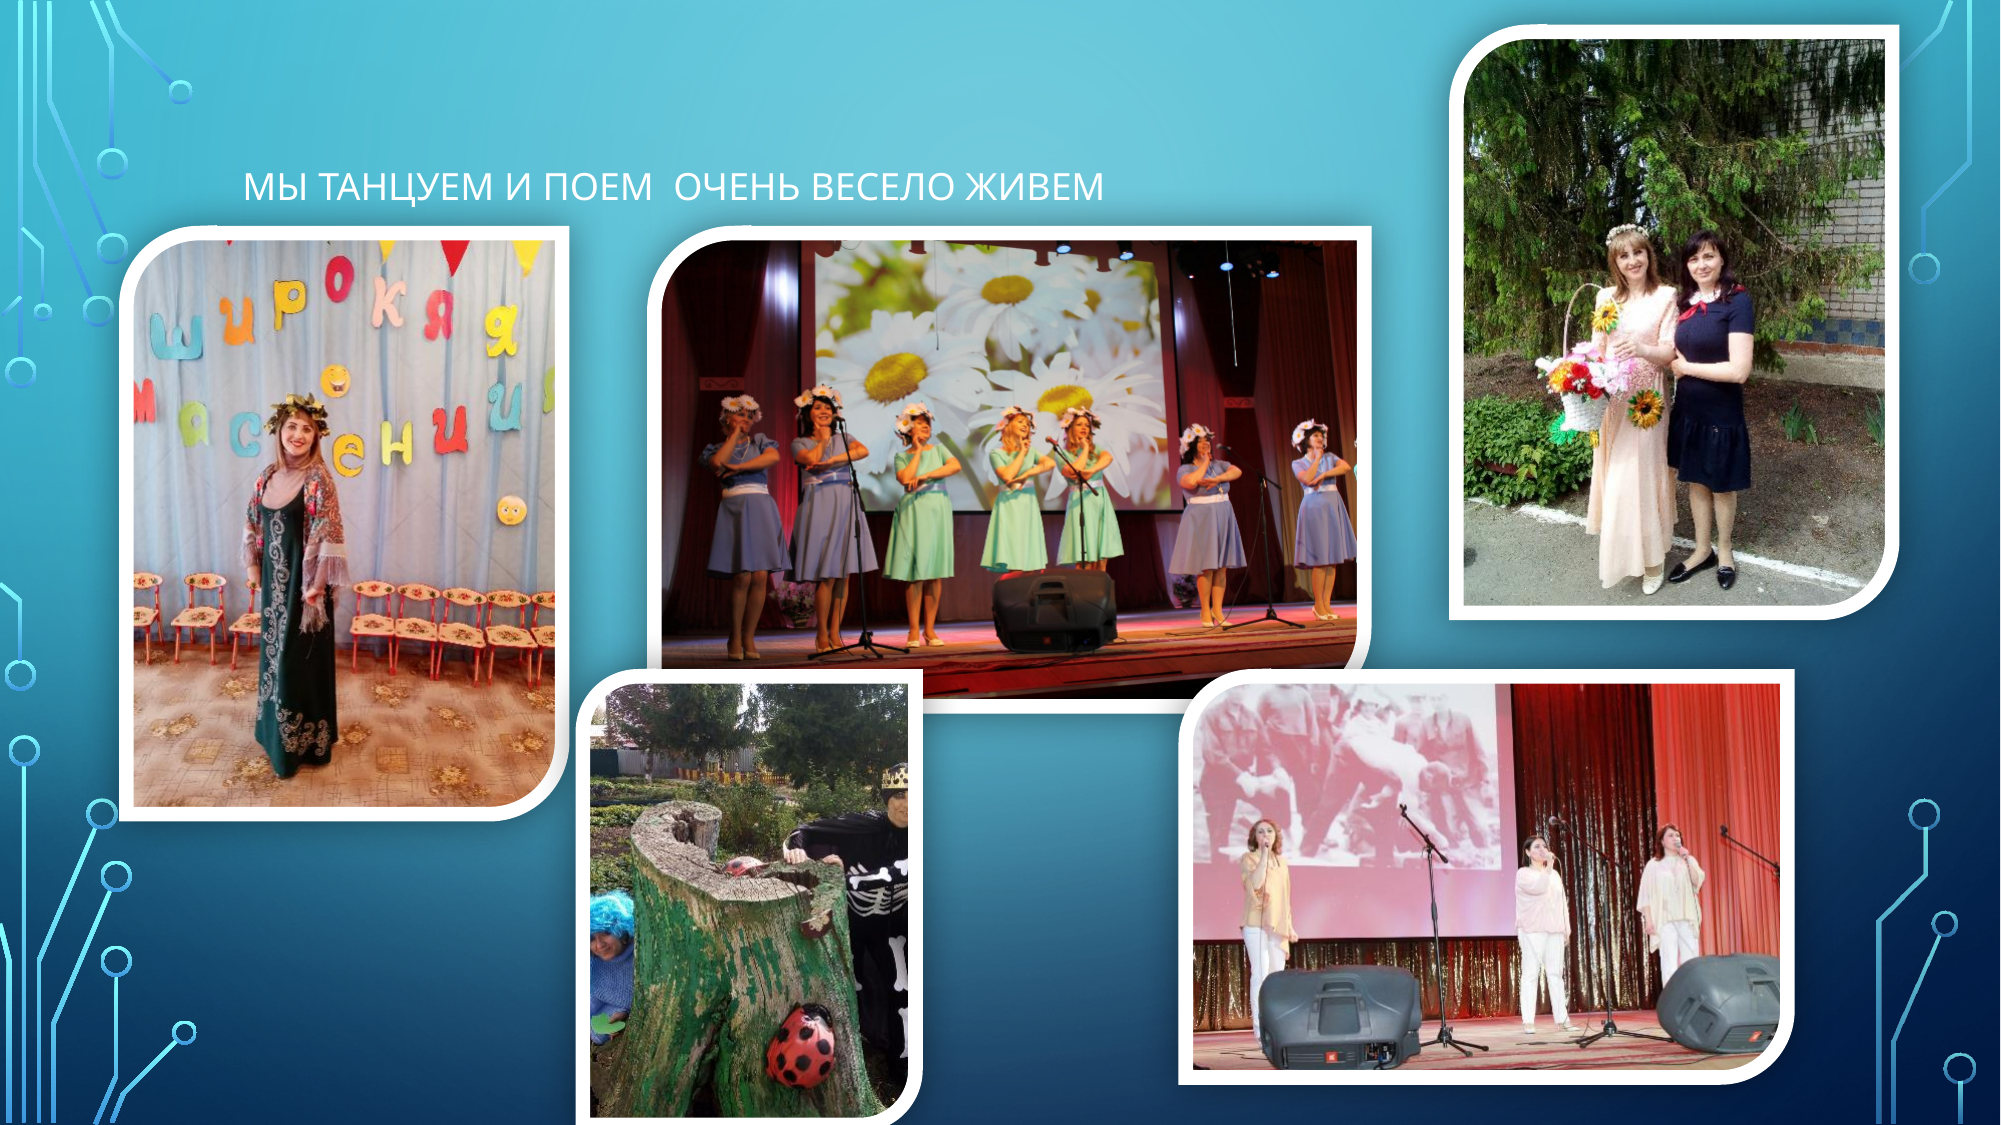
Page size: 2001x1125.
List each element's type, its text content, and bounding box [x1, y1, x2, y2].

picture [582, 232, 1788, 1125]
text_box МЫ ТАНЦУЕМ И ПОЕМ ОЧЕНЬ ВЕСЕЛО ЖИВЕМ [227, 155, 1122, 215]
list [1456, 31, 1893, 614]
title Наша жизнь [307, 97, 1423, 105]
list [126, 232, 563, 815]
